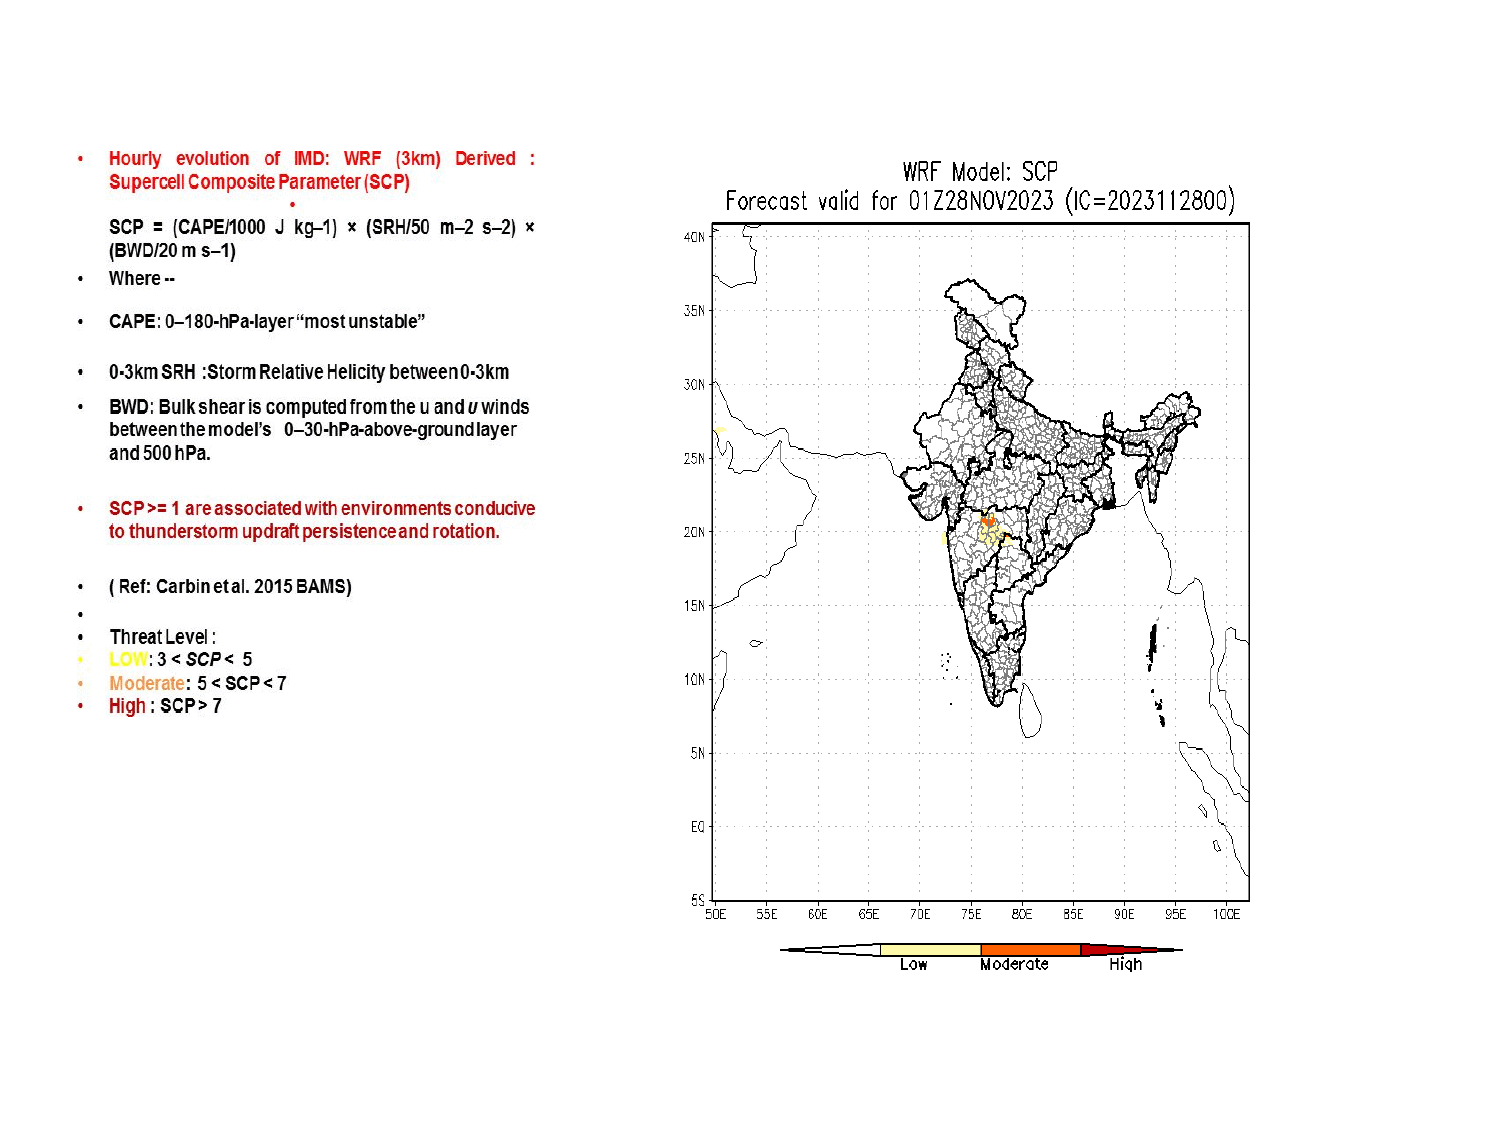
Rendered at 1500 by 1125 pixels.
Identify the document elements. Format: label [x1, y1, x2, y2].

picture [74, 149, 1426, 976]
